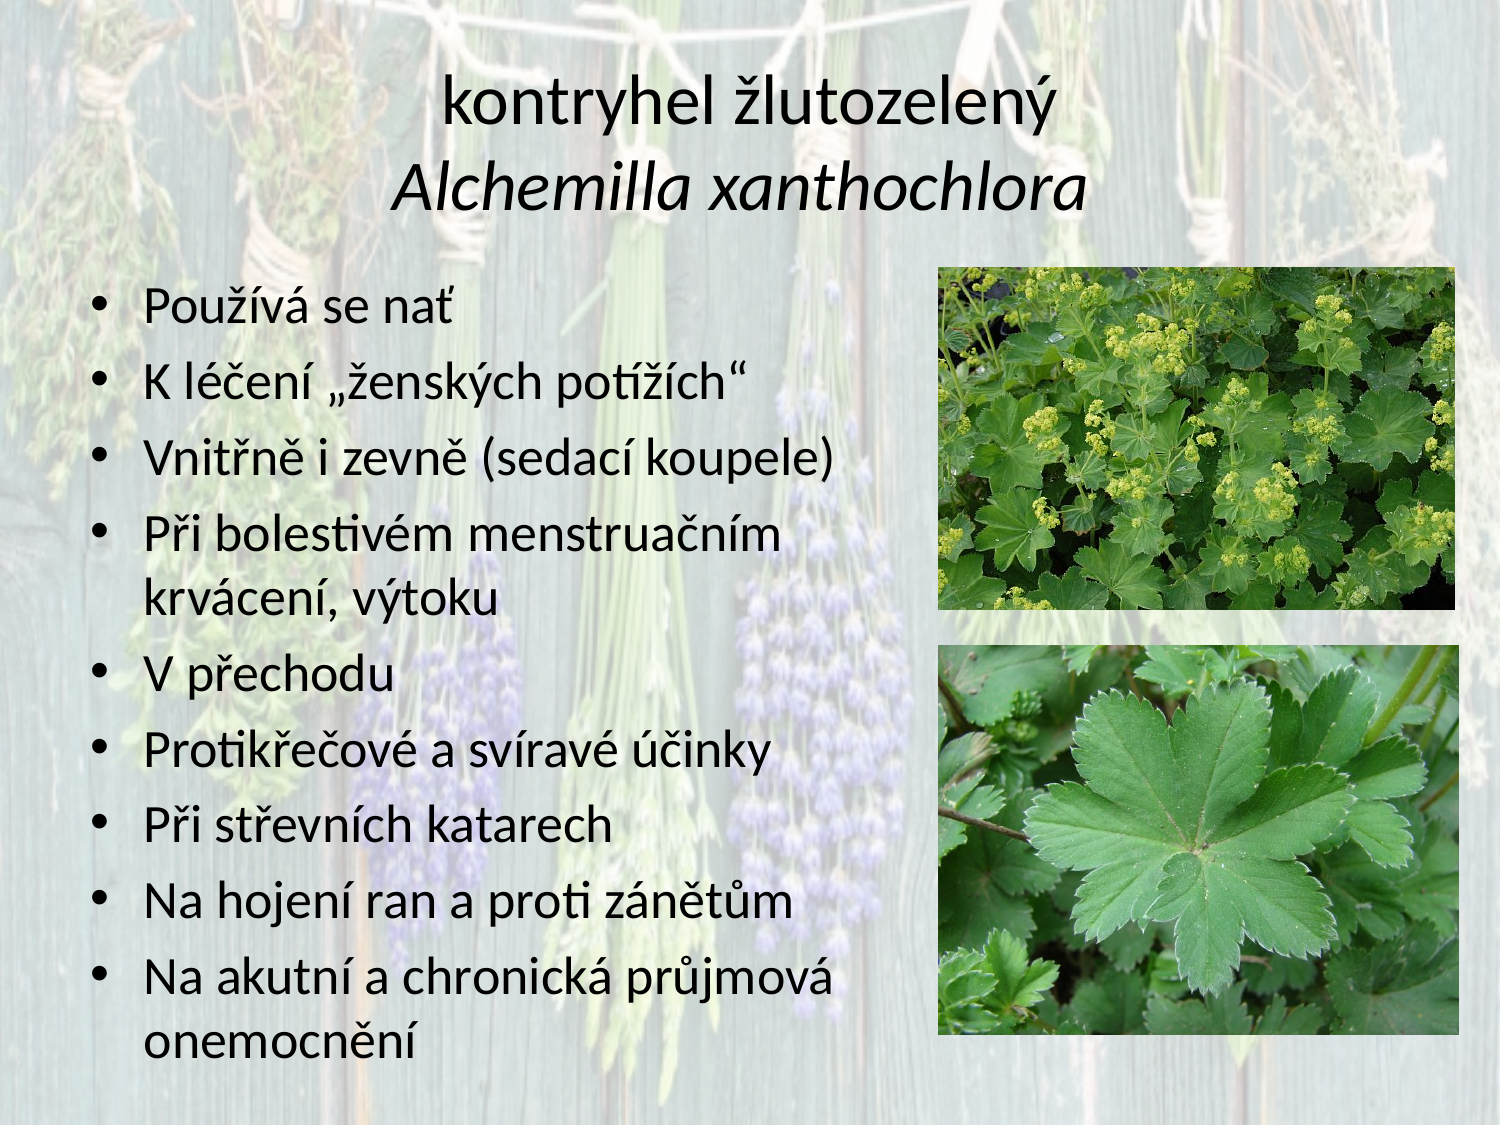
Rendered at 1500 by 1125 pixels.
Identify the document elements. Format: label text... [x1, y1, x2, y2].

list Používá se nať K léčení „ženských potížích“ Vnitřně i zevně (sedací koupele) Při bolestivém menstruačním krvácení, výtoku V přechodu Protikřečové a svíravé účinky Při střevních katarech Na hojení ran a proti zánětům Na akutní a chronická průjmová onemocnění [75, 262, 880, 1094]
picture [938, 266, 1455, 610]
picture [938, 644, 1459, 1035]
title kontryhel žlutozelený Alchemilla xanthochlora [75, 45, 1425, 233]
